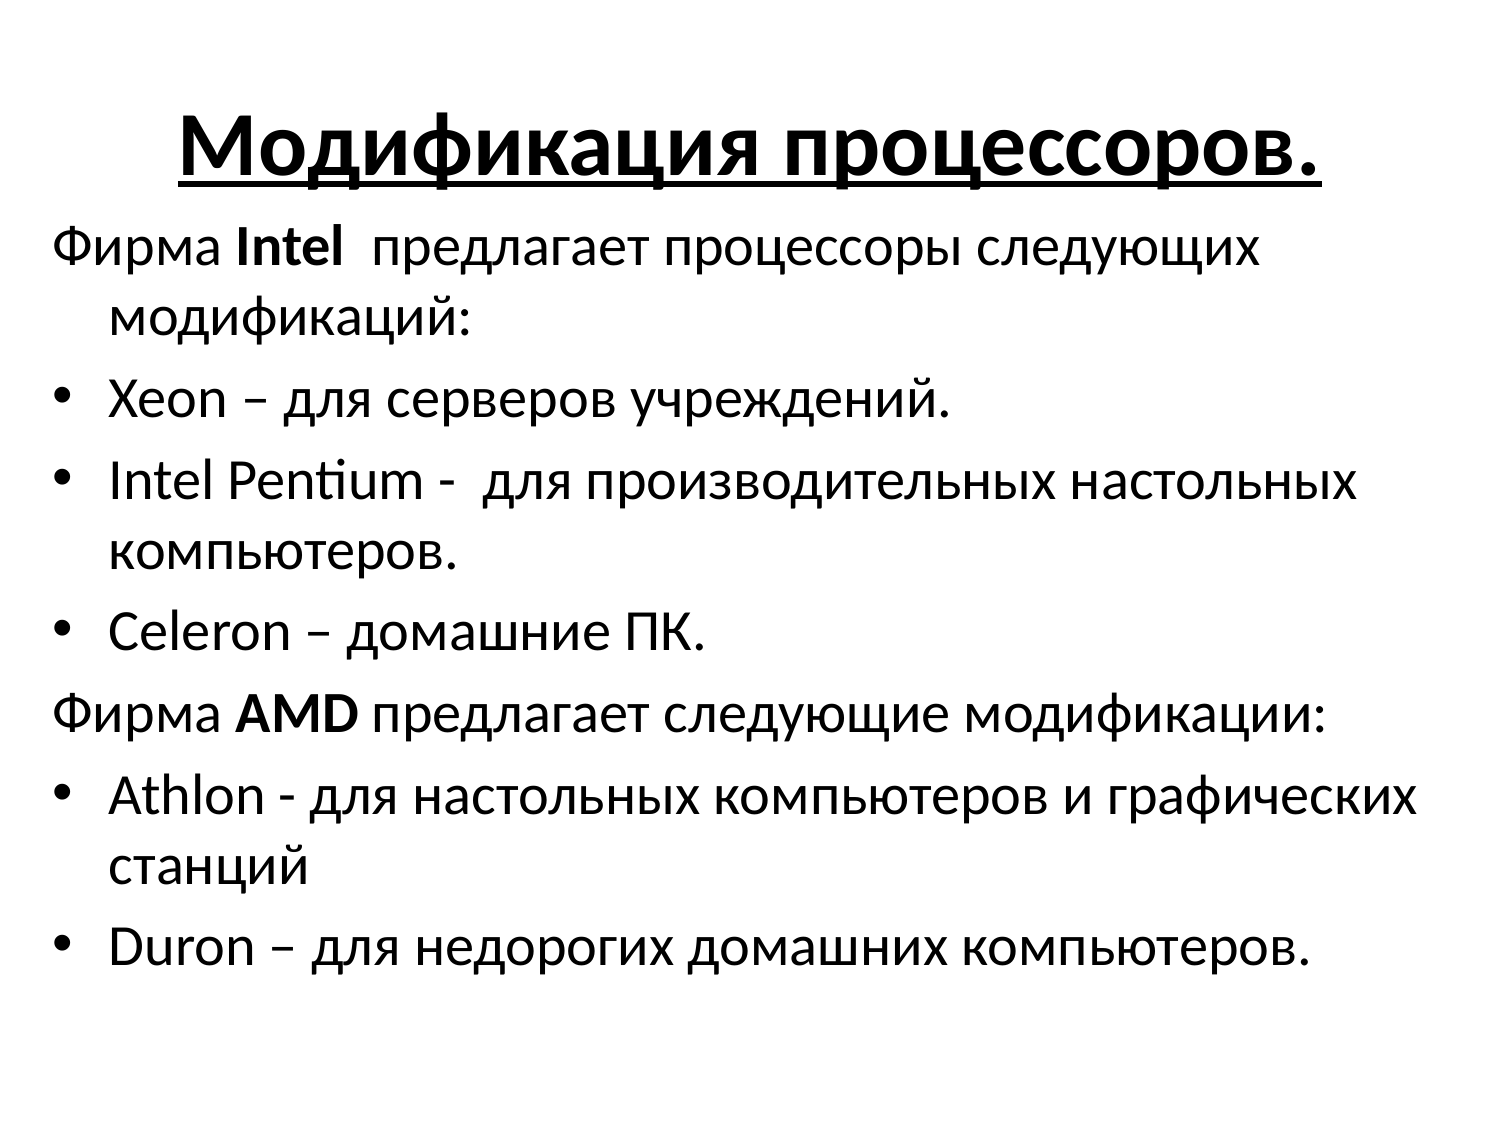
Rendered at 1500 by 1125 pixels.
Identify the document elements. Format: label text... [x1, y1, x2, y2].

title Модификация процессоров. [74, 44, 1426, 199]
list Фирма Intel предлагает процессоры следующих модификаций: Xeon – для серверов учреждений. Intel Pentium - для производительных настольных компьютеров. Сеleron – домашние ПК. Фирма AMD предлагает следующие модификации: Athlon - для настольных компьютеров и графических станций Duron – для недорогих домашних компьютеров. [37, 199, 1500, 1088]
